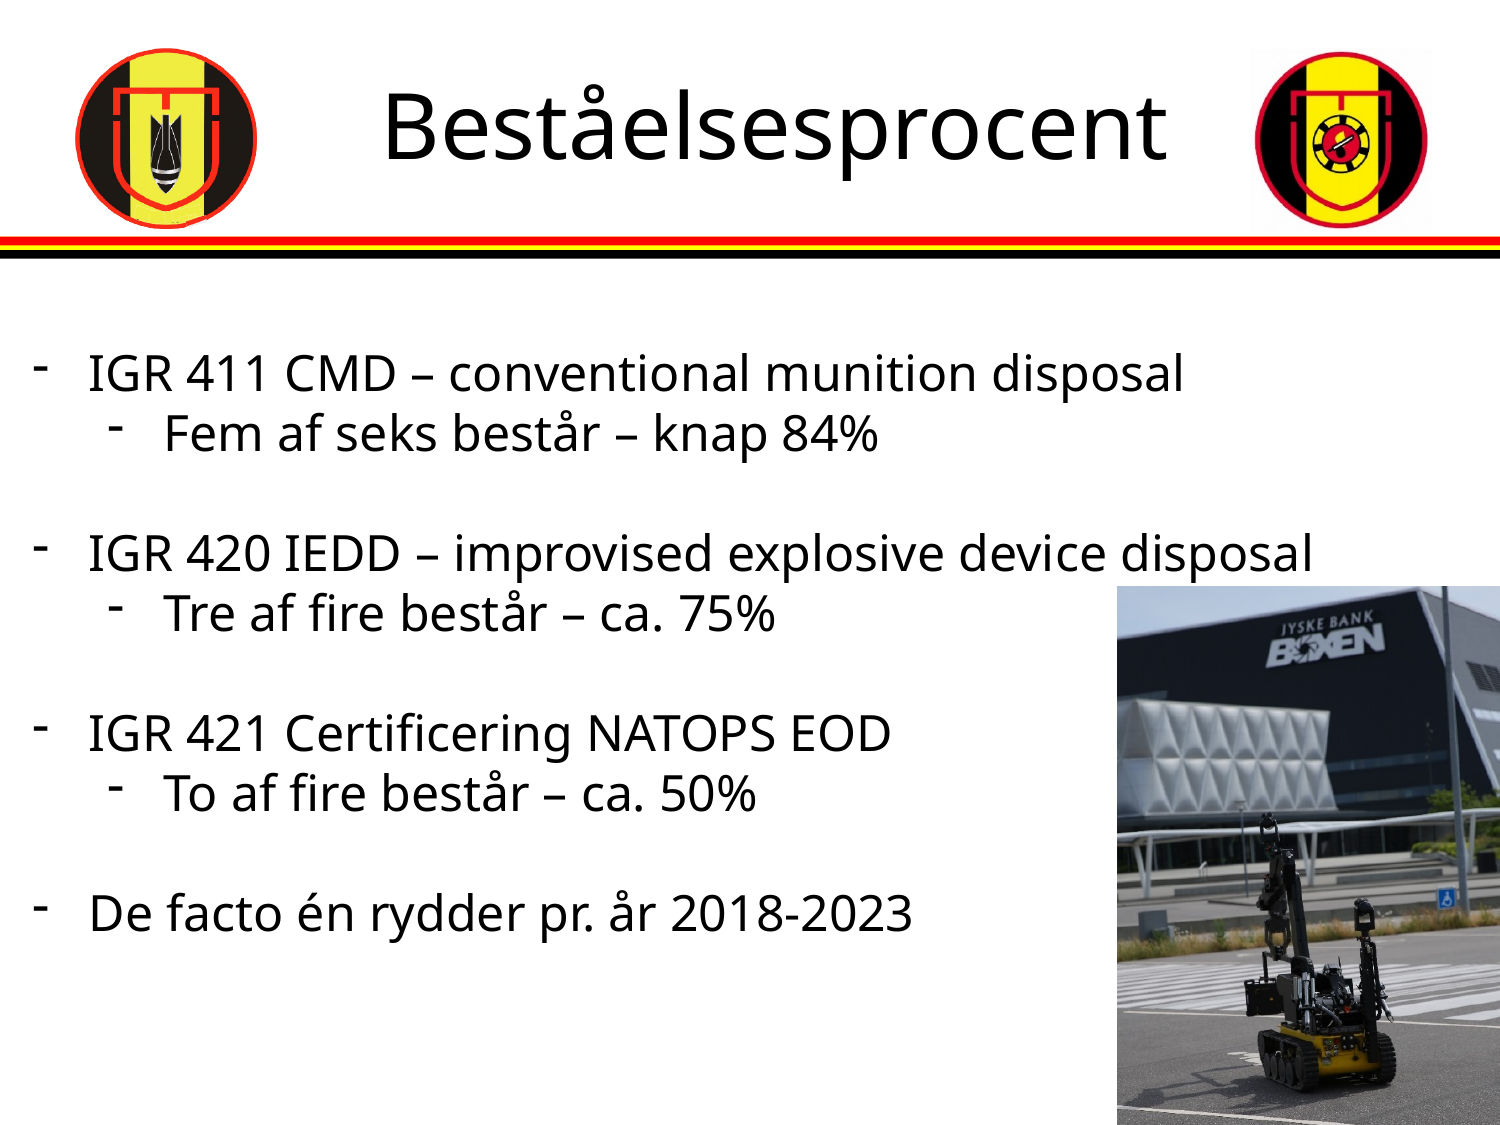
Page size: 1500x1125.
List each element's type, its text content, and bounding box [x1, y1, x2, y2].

text_box IGR 411 CMD – conventional munition disposal Fem af seks består – knap 84% IGR 420 IEDD – improvised explosive device disposal Tre af fire består – ca. 75% IGR 421 Certificering NATOPS EOD To af fire består – ca. 50% De facto én rydder pr. år 2018-2023 [17, 334, 1471, 1010]
picture [1250, 48, 1432, 232]
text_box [74, 48, 257, 229]
picture [1117, 585, 1500, 1125]
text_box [0, 236, 1500, 260]
text_box Beståelsesprocent [24, 24, 1500, 222]
